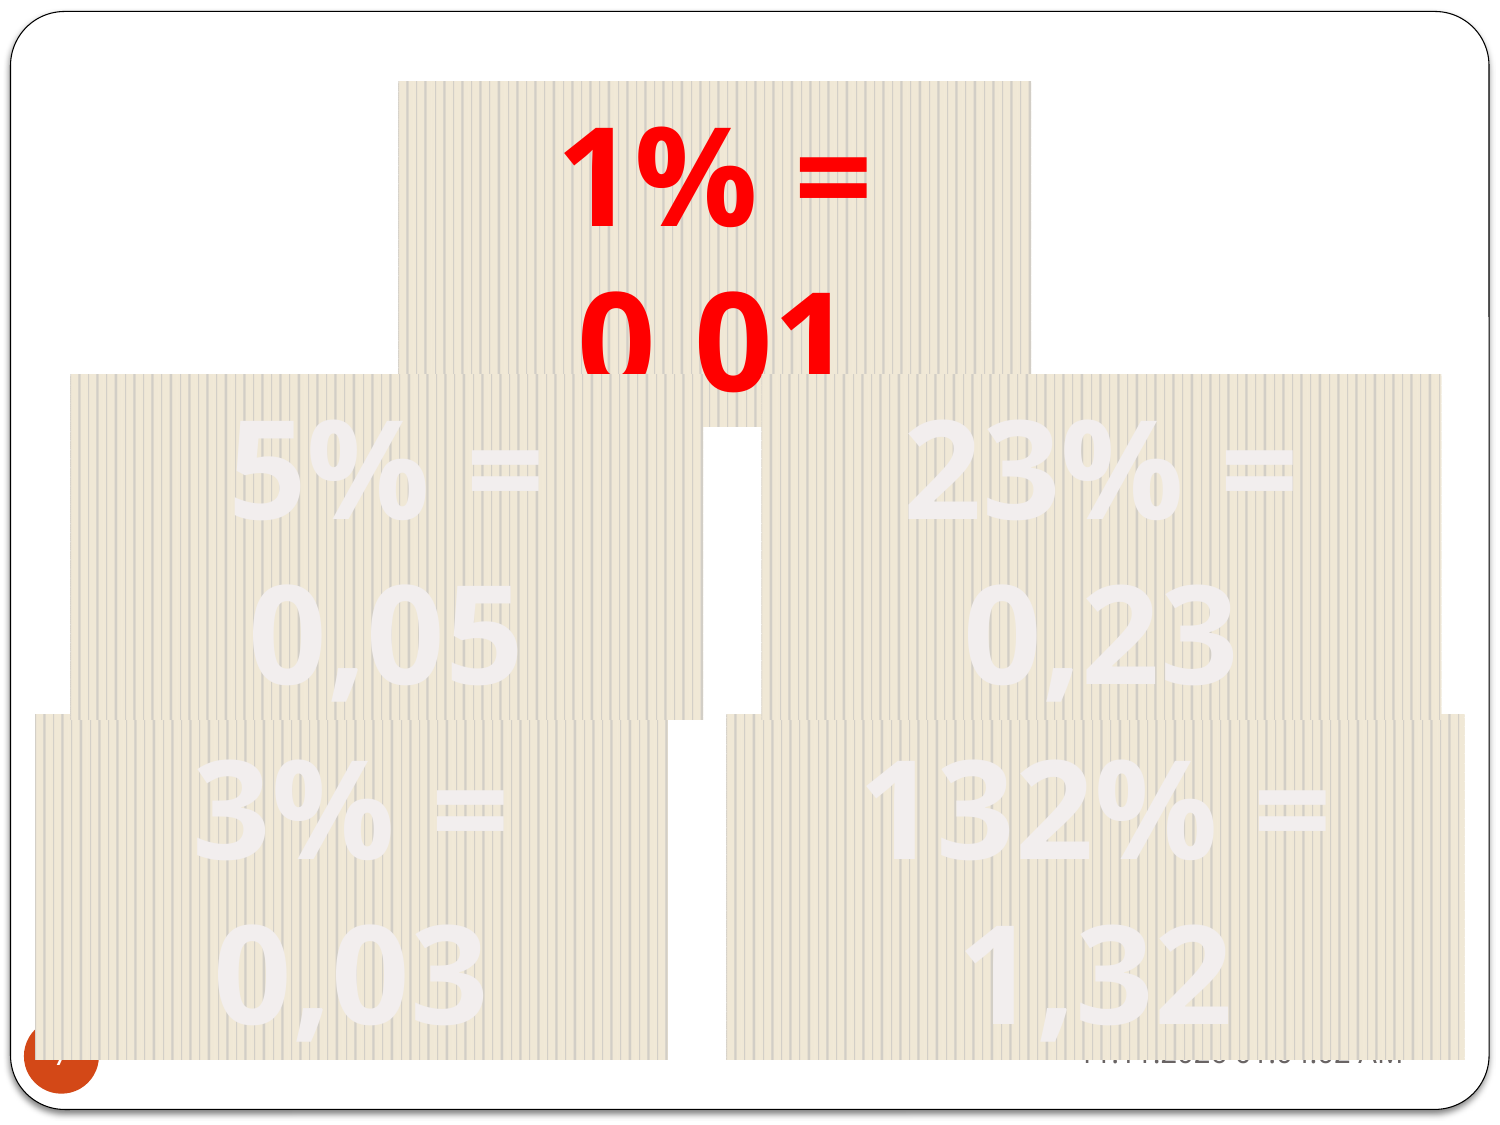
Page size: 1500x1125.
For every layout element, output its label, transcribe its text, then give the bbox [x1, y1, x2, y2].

text_box 132% = 1,32 [726, 714, 1465, 1060]
text_box 5% = 0,05 [70, 374, 704, 720]
text_box 1% = 0,01 [398, 81, 1032, 427]
text_box 23% = 0,23 [761, 374, 1442, 720]
slide_number 7 [23, 1029, 99, 1094]
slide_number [1012, 1060, 1419, 1094]
text_box 3% = 0,03 [35, 714, 668, 1060]
